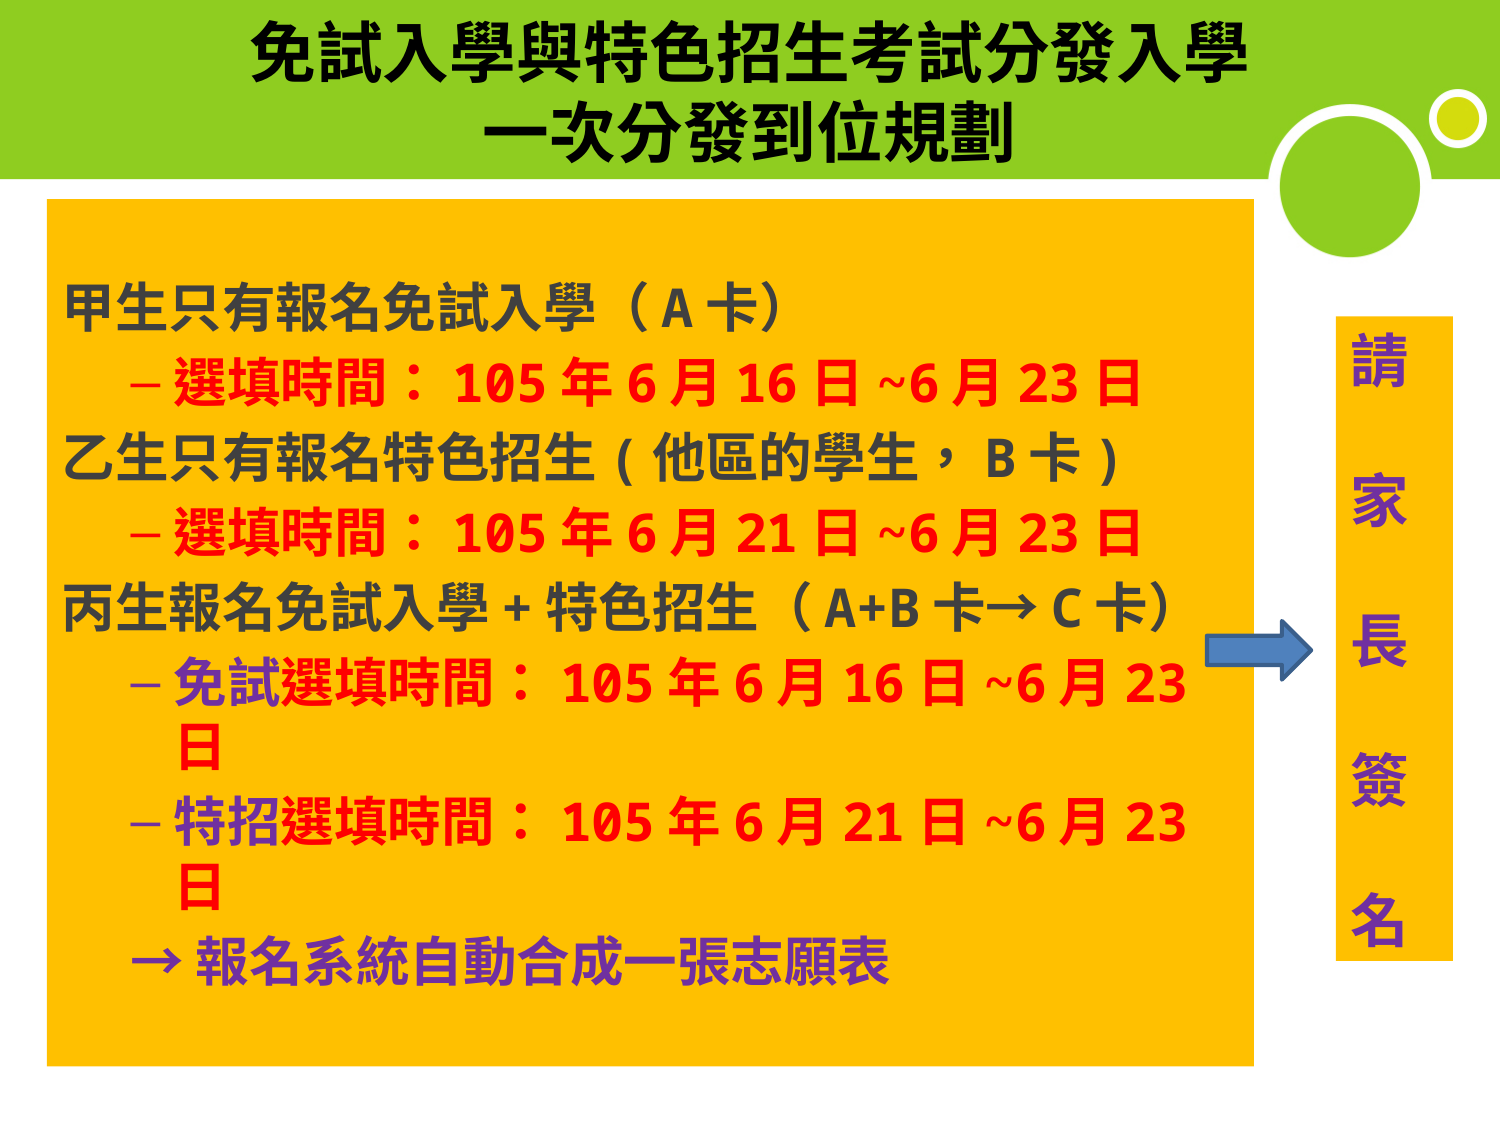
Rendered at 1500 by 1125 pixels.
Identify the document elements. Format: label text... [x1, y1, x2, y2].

text_box 請 家 長 簽 名 [1335, 316, 1453, 961]
title 免試入學與特色招生考試分發入學 一次分發到位規劃 [0, 2, 1500, 179]
picture [0, 179, 1500, 1125]
list 甲生只有報名免試入學（A卡） 選填時間：105年6月16日~6月23日 乙生只有報名特色招生(他區的學生，B卡) 選填時間：105年6月21日~6月23日 丙生報名免試入學+特色招生（A+B卡→C卡） 免試選填時間：105年6月16日~6月23日 特招選填時間：105年6月21日~6月23日 →報名系統自動合成一張志願表 [46, 199, 1254, 1067]
text_box [1204, 619, 1314, 682]
